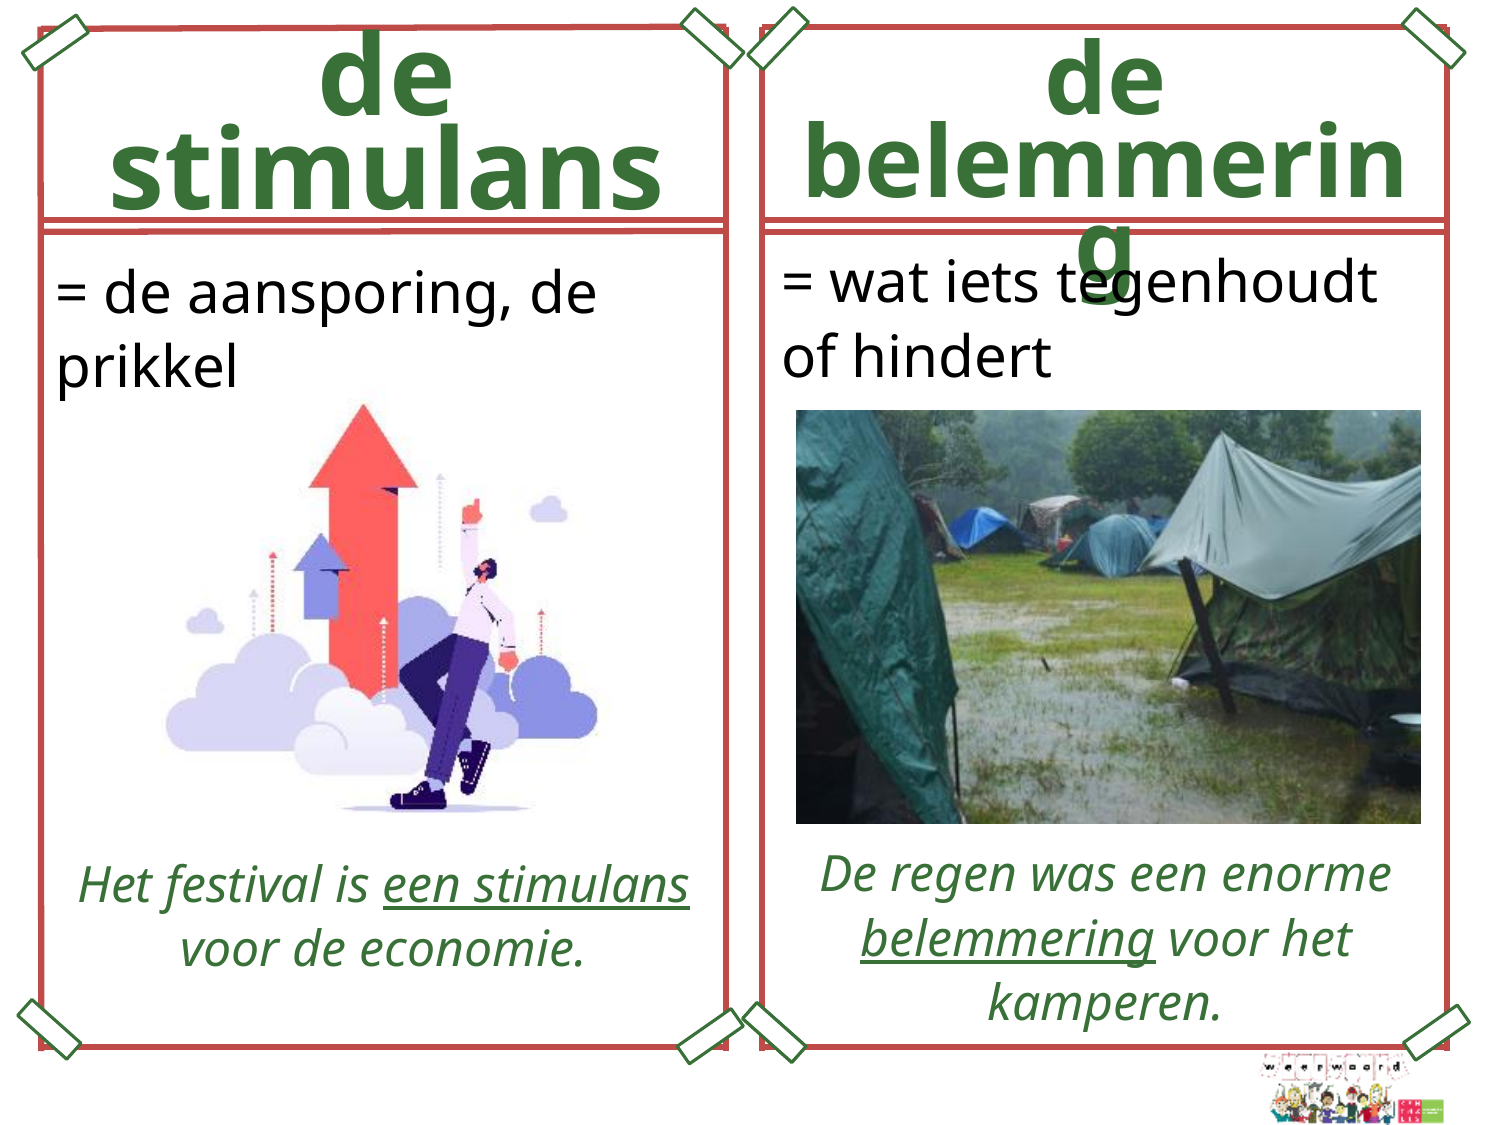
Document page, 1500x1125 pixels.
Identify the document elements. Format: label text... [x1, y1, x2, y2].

text_box [781, 1056, 801, 1065]
text_box de belemmering [767, 79, 1442, 218]
picture [1257, 1050, 1448, 1125]
text_box [740, 1000, 757, 1035]
text_box [1401, 1013, 1442, 1046]
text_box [22, 5, 1467, 72]
text_box [767, 1008, 808, 1046]
text_box = de aansporing, de prikkel Het festival is een stimulans voor de economie. [46, 242, 721, 1046]
text_box [730, 1006, 746, 1039]
text_box de stimulans [48, 79, 721, 211]
text_box [15, 997, 35, 1034]
picture [796, 410, 1421, 825]
text_box = wat iets tegenhoudt of hindert De regen was een enorme belemmering voor het kamperen. [767, 241, 1442, 1046]
text_box [1451, 1002, 1472, 1039]
picture [160, 361, 614, 855]
text_box [59, 1056, 73, 1062]
text_box [675, 1013, 721, 1046]
text_box [46, 1009, 84, 1046]
text_box [681, 1056, 705, 1066]
